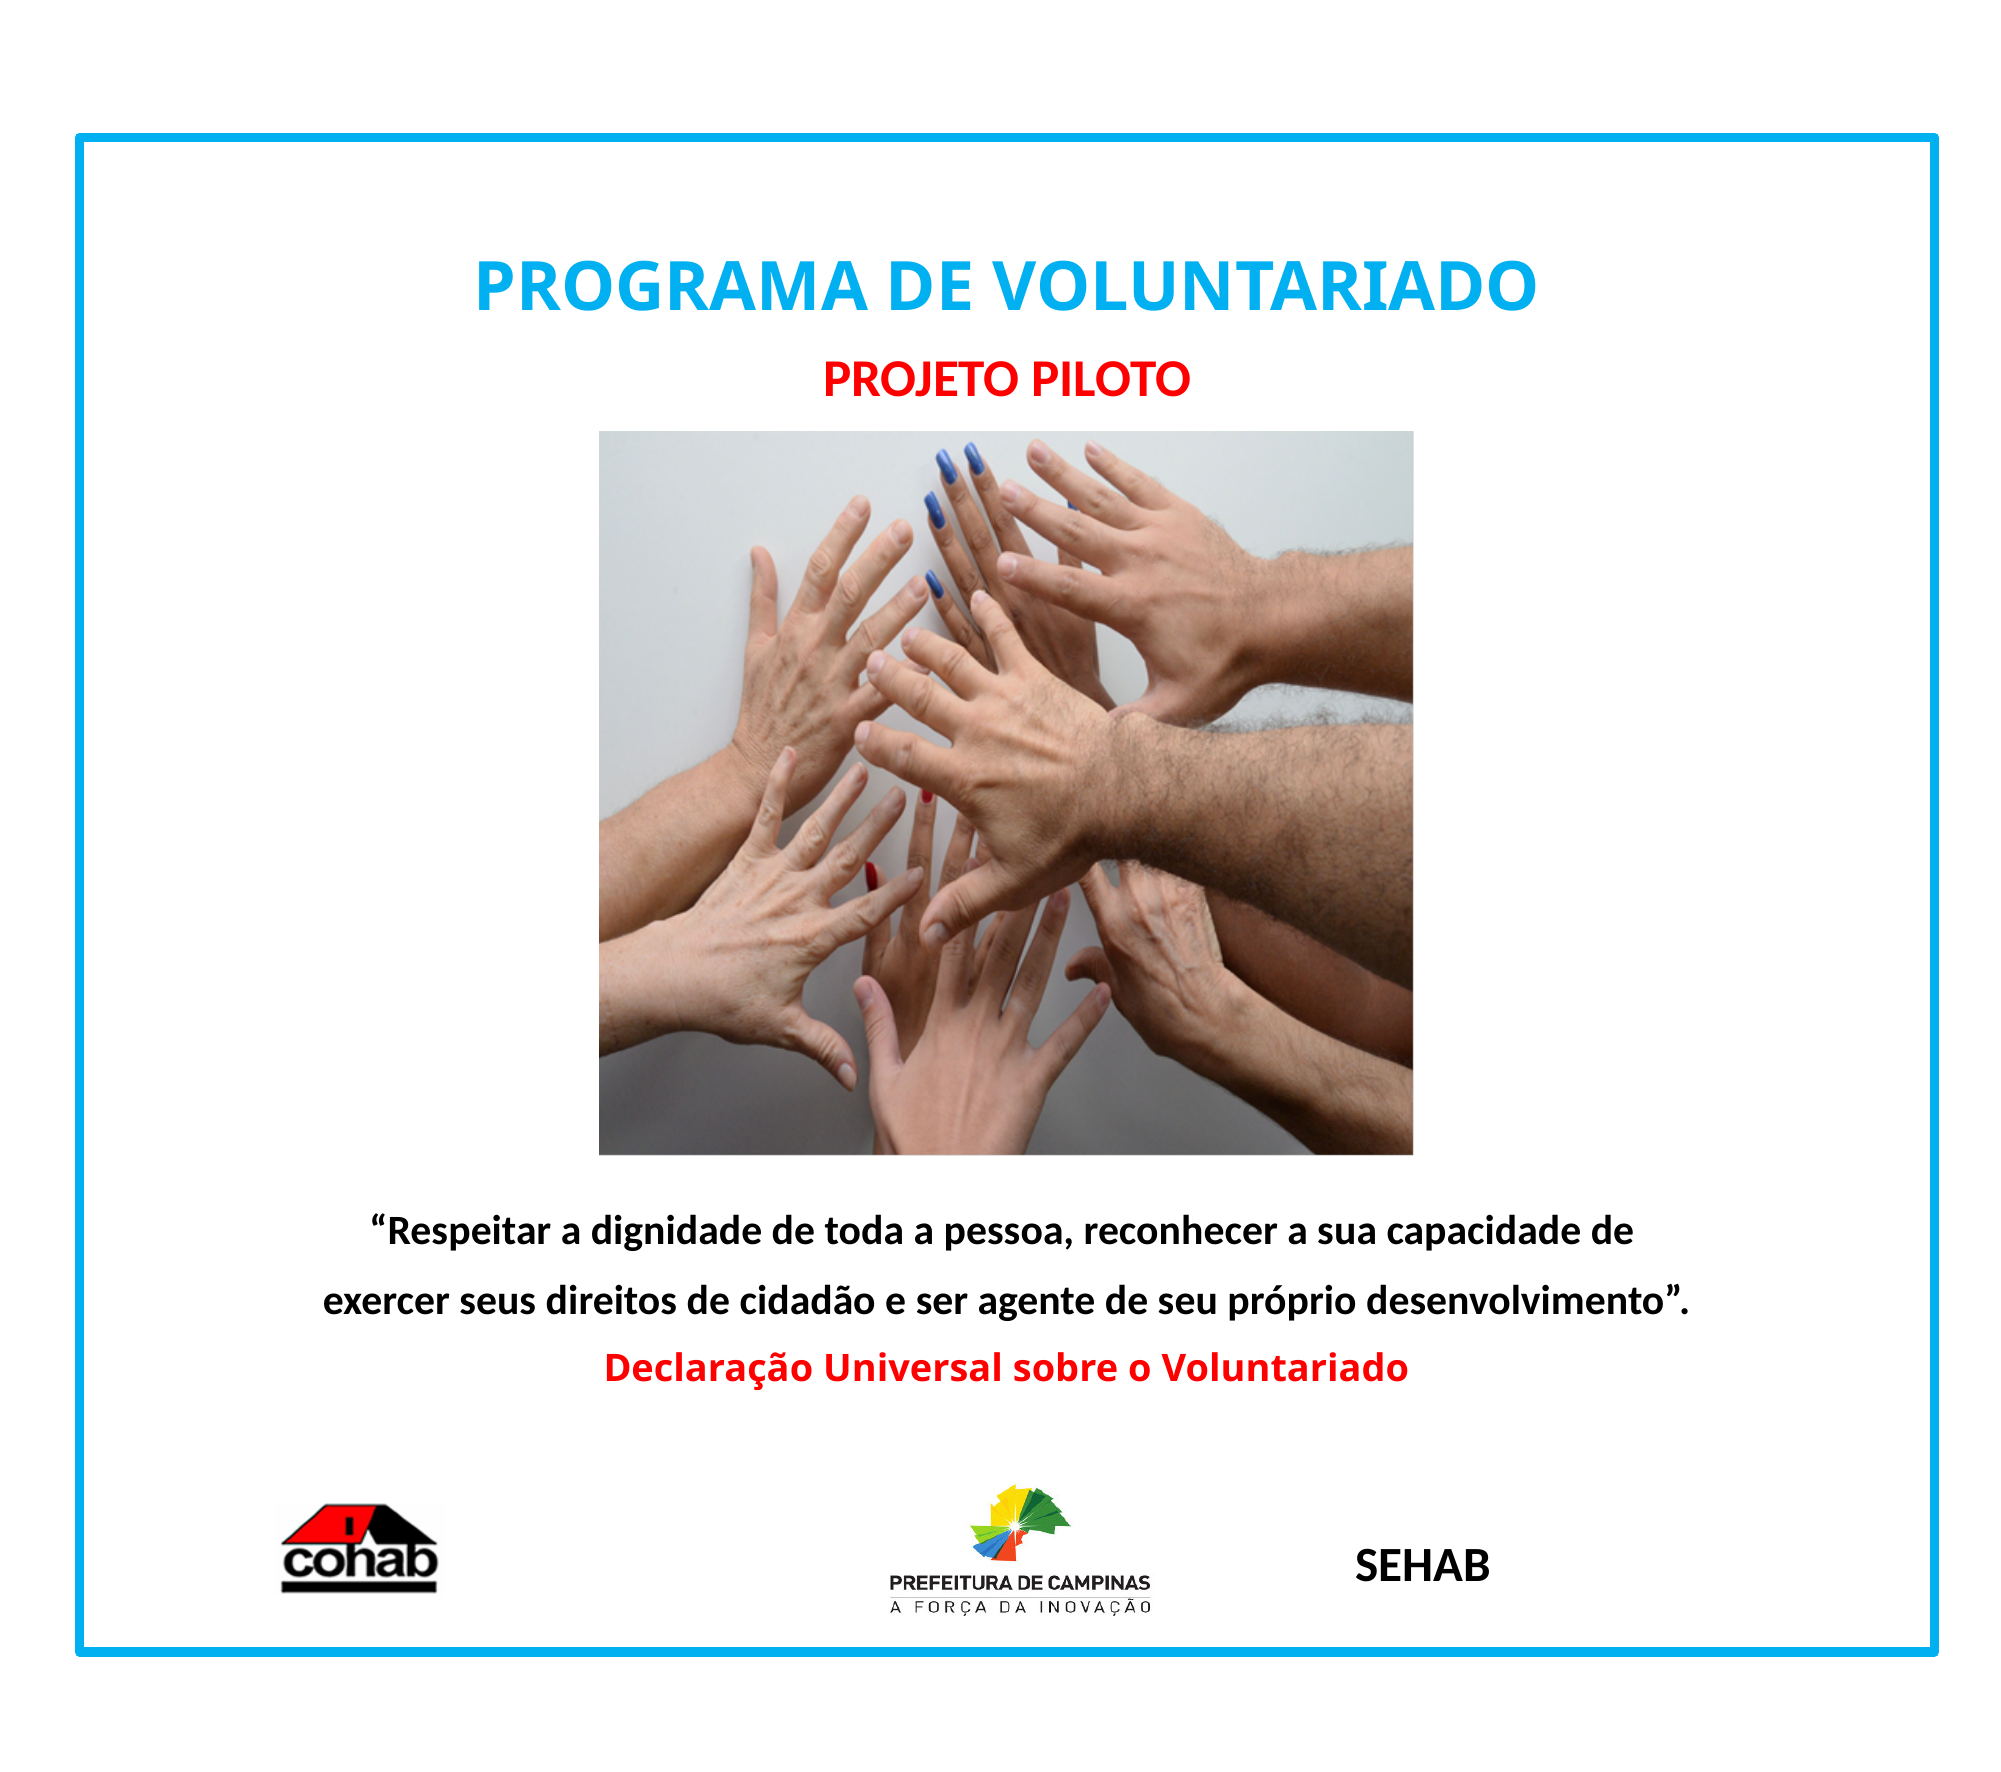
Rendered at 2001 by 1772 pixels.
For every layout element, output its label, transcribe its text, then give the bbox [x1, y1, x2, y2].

picture [599, 431, 1415, 1157]
picture [272, 1481, 445, 1616]
picture [882, 1481, 1158, 1616]
subtitle PROGRAMA DE VOLUNTARIADO PROJETO PILOTO “Respeitar a dignidade de toda a pessoa, reconhecer a sua capacidade de exercer seus direitos de cidadão e ser agente de seu próprio desenvolvimento”. Declaração Universal sobre o Voluntariado SEHAB [79, 137, 1935, 1652]
